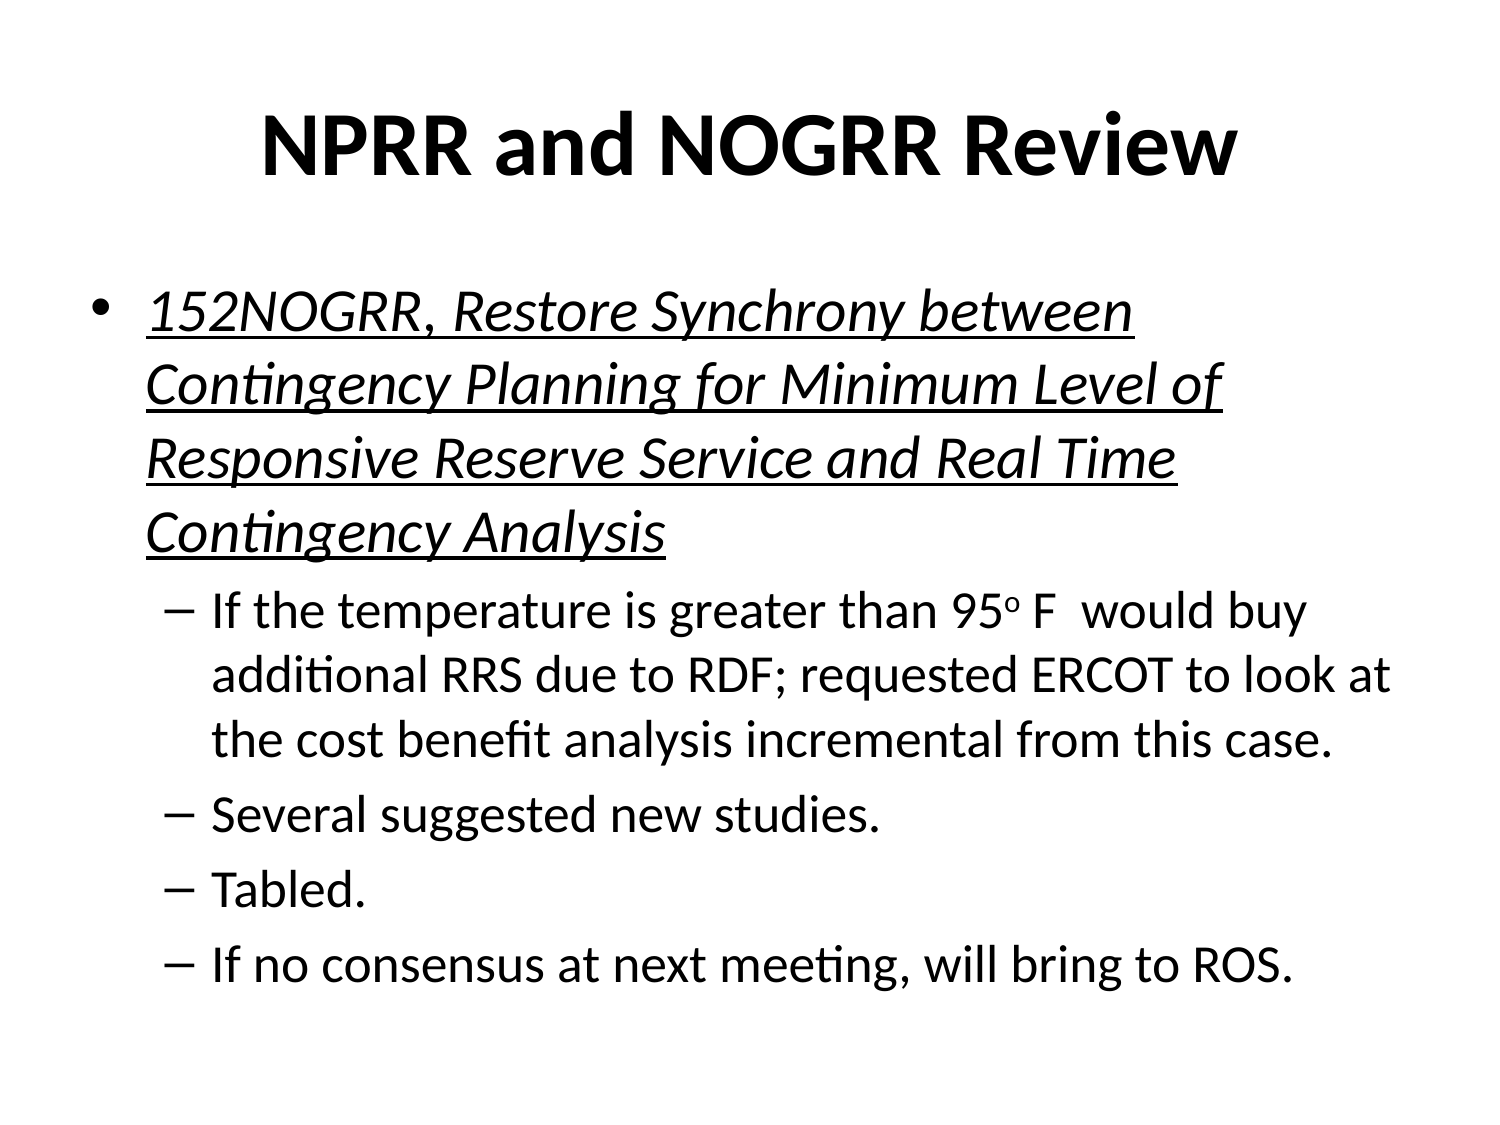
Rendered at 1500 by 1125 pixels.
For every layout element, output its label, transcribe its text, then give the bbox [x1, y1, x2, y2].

list 152NOGRR, Restore Synchrony between Contingency Planning for Minimum Level of Responsive Reserve Service and Real Time Contingency Analysis If the temperature is greater than 95o F would buy additional RRS due to RDF; requested ERCOT to look at the cost benefit analysis incremental from this case. Several suggested new studies. Tabled. If no consensus at next meeting, will bring to ROS. [75, 262, 1425, 1005]
title NPRR and NOGRR Review [75, 45, 1425, 233]
